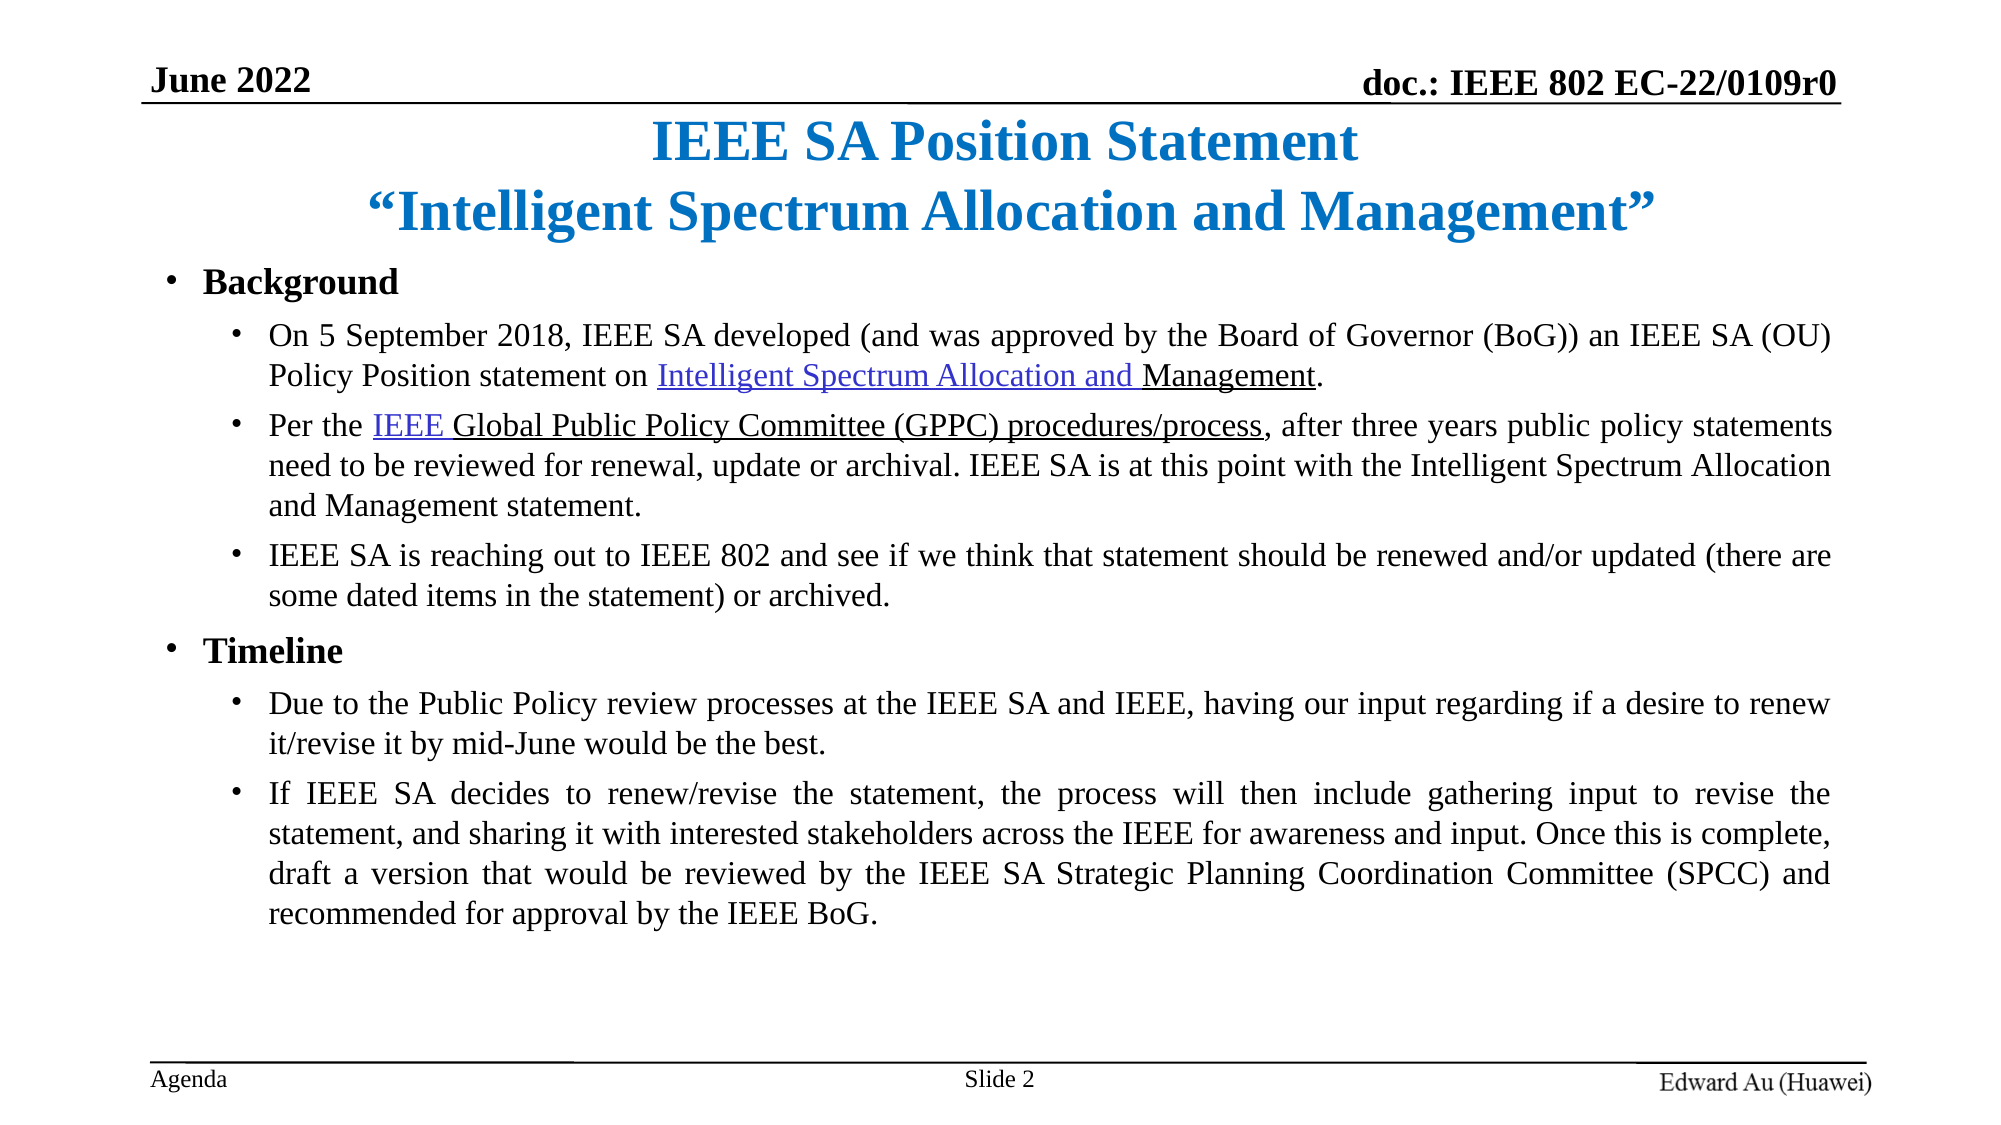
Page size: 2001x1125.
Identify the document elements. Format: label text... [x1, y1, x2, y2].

picture [1174, 1058, 1887, 1113]
slide_number Slide 2 [933, 1061, 1067, 1123]
list Background On 5 September 2018, IEEE SA developed (and was approved by the Board of Governor (BoG)) an IEEE SA (OU) Policy Position statement on Intelligent Spectrum Allocation and Management. Per the IEEE Global Public Policy Committee (GPPC) procedures/process, after three years public policy statements need to be reviewed for renewal, update or archival. IEEE SA is at this point with the Intelligent Spectrum Allocation and Management statement. IEEE SA is reaching out to IEEE 802 and see if we think that statement should be renewed and/or updated (there are some dated items in the statement) or archived. Timeline Due to the Public Policy review processes at the IEEE SA and IEEE, having our input regarding if a desire to renew it/revise it by mid-June would be the best. If IEEE SA decides to renew/revise the statement, the process will then include gathering input to revise the statement, and sharing it with interested stakeholders across the IEEE for awareness and input. Once this is complete, draft a version that would be reviewed by the IEEE SA Strategic Planning Coordination Committee (SPCC) and recommended for approval by the IEEE BoG. [149, 249, 1869, 1026]
title IEEE SA Position Statement “Intelligent Spectrum Allocation and Management” [162, 99, 1864, 246]
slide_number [149, 54, 651, 101]
